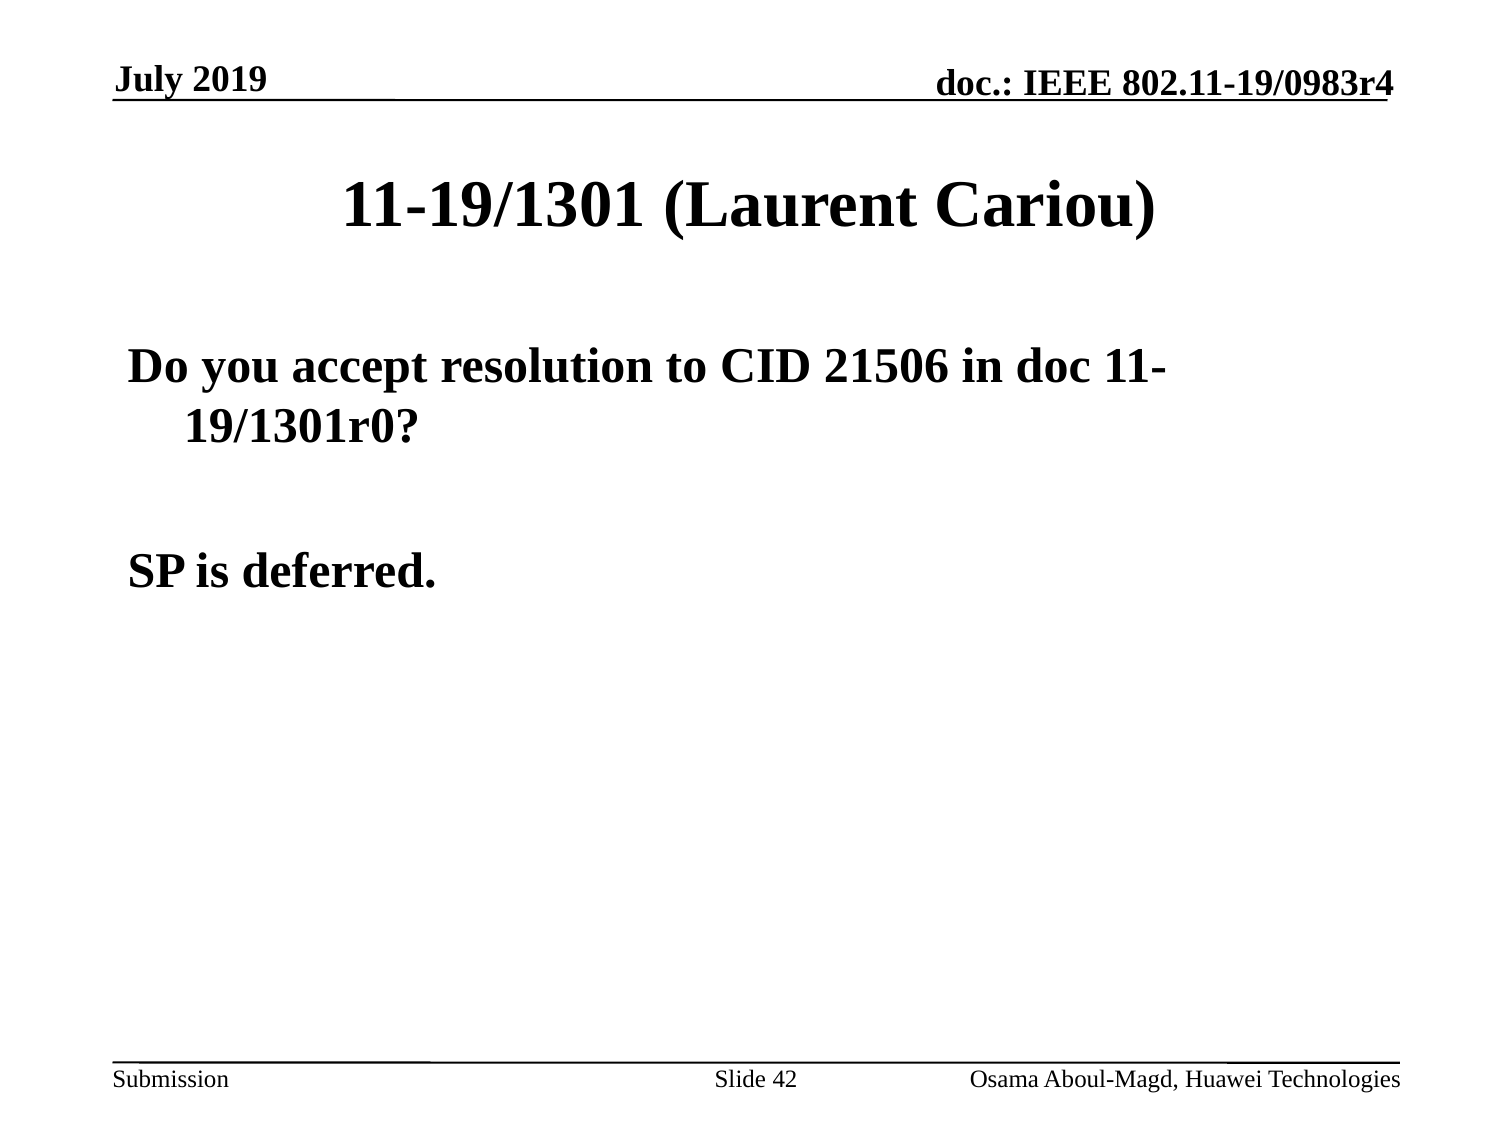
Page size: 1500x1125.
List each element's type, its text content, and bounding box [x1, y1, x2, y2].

slide_number Slide 42 [712, 1061, 800, 1123]
footer Osama Aboul-Magd, Huawei Technologies [878, 1061, 1402, 1093]
list Do you accept resolution to CID 21506 in doc 11-19/1301r0? SP is deferred. [112, 324, 1388, 1000]
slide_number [114, 54, 423, 100]
title 11-19/1301 (Laurent Cariou) [112, 112, 1388, 288]
